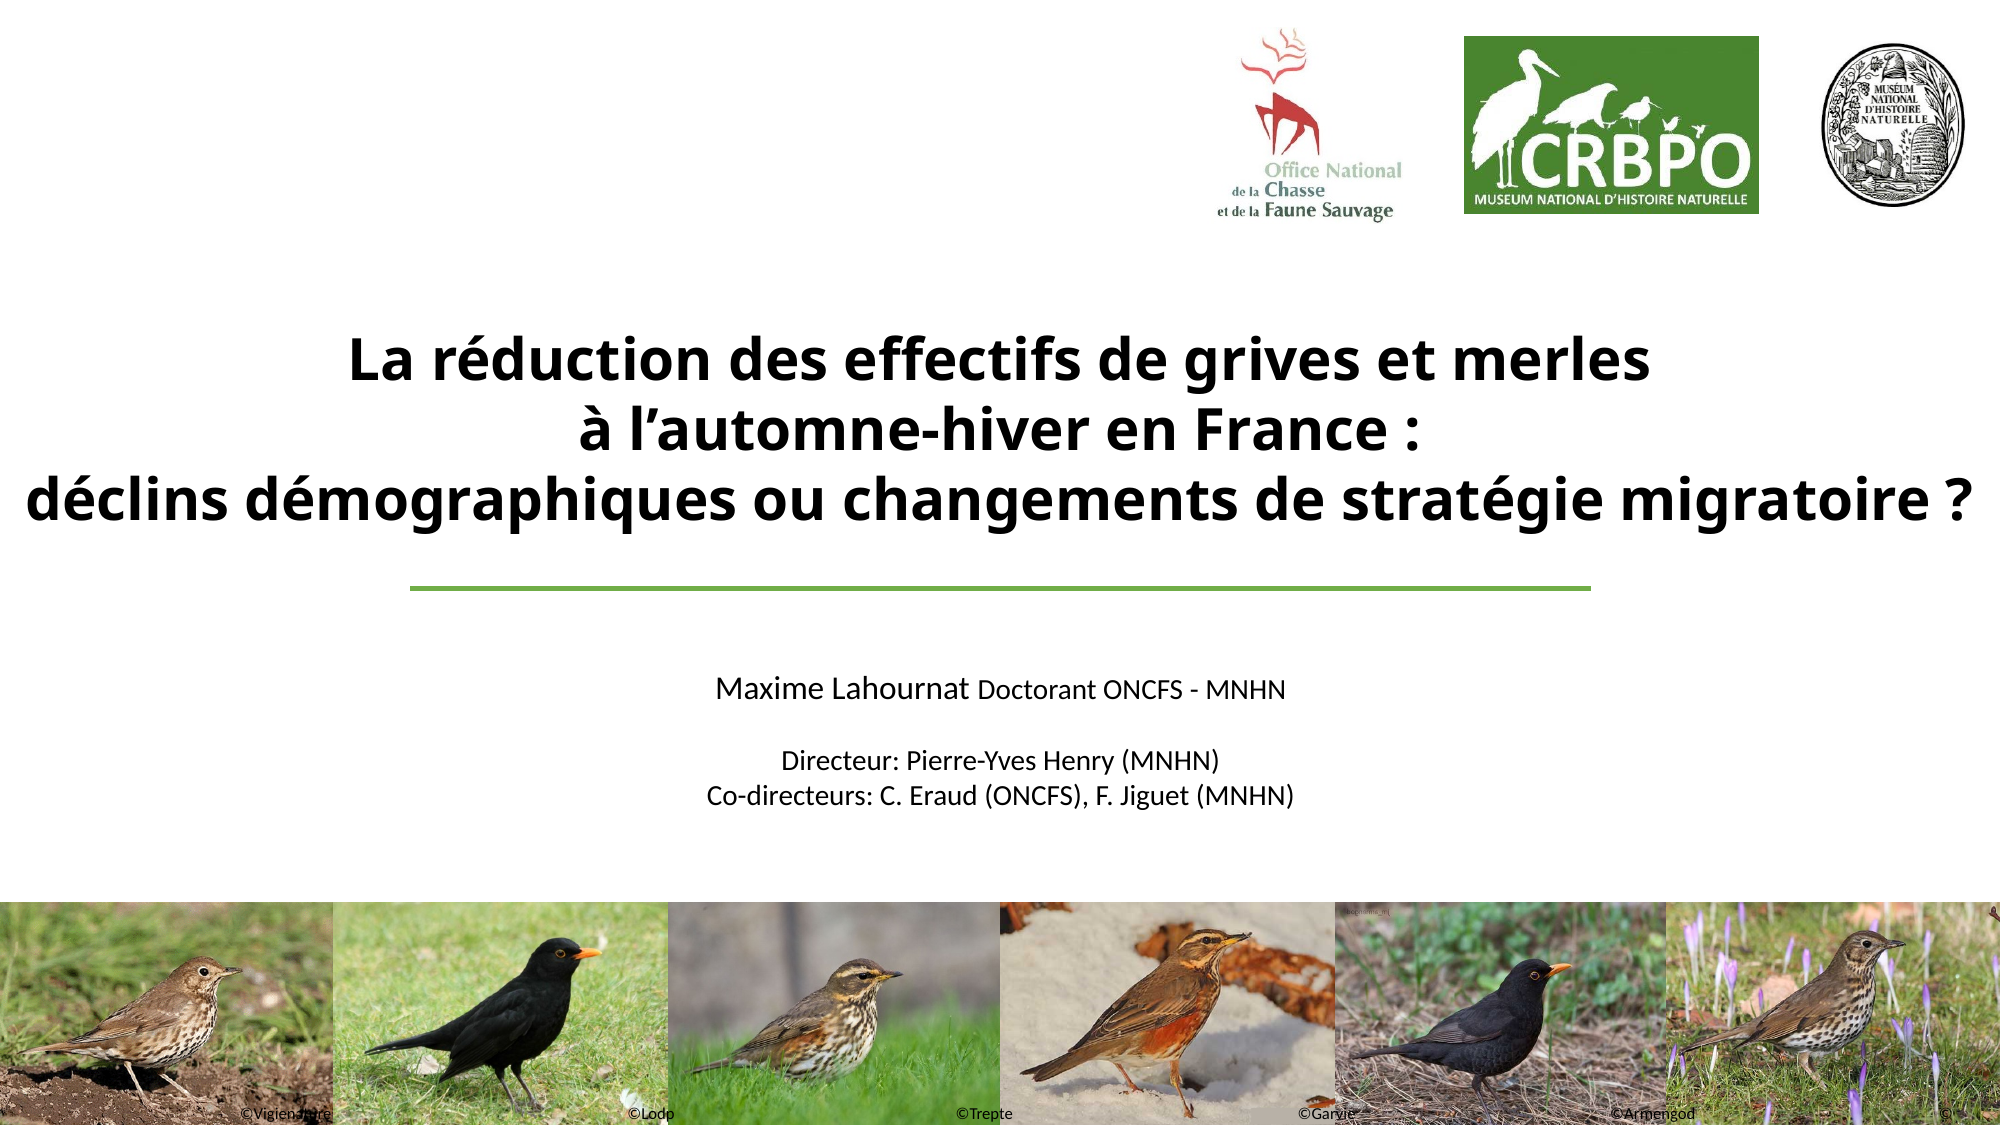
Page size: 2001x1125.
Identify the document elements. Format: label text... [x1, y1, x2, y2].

picture [1818, 41, 1966, 209]
text_box Maxime Lahournat Doctorant ONCFS - MNHN Directeur: Pierre-Yves Henry (MNHN) Co-directeurs: C. Eraud (ONCFS), F. Jiguet (MNHN) [1, 658, 2000, 839]
text_box La réduction des effectifs de grives et merles à l’automne-hiver en France : déclins démographiques ou changements de stratégie migratoire ? [0, 314, 2000, 540]
picture [1200, 27, 1424, 224]
picture [1464, 36, 1759, 214]
picture [0, 902, 2000, 1125]
